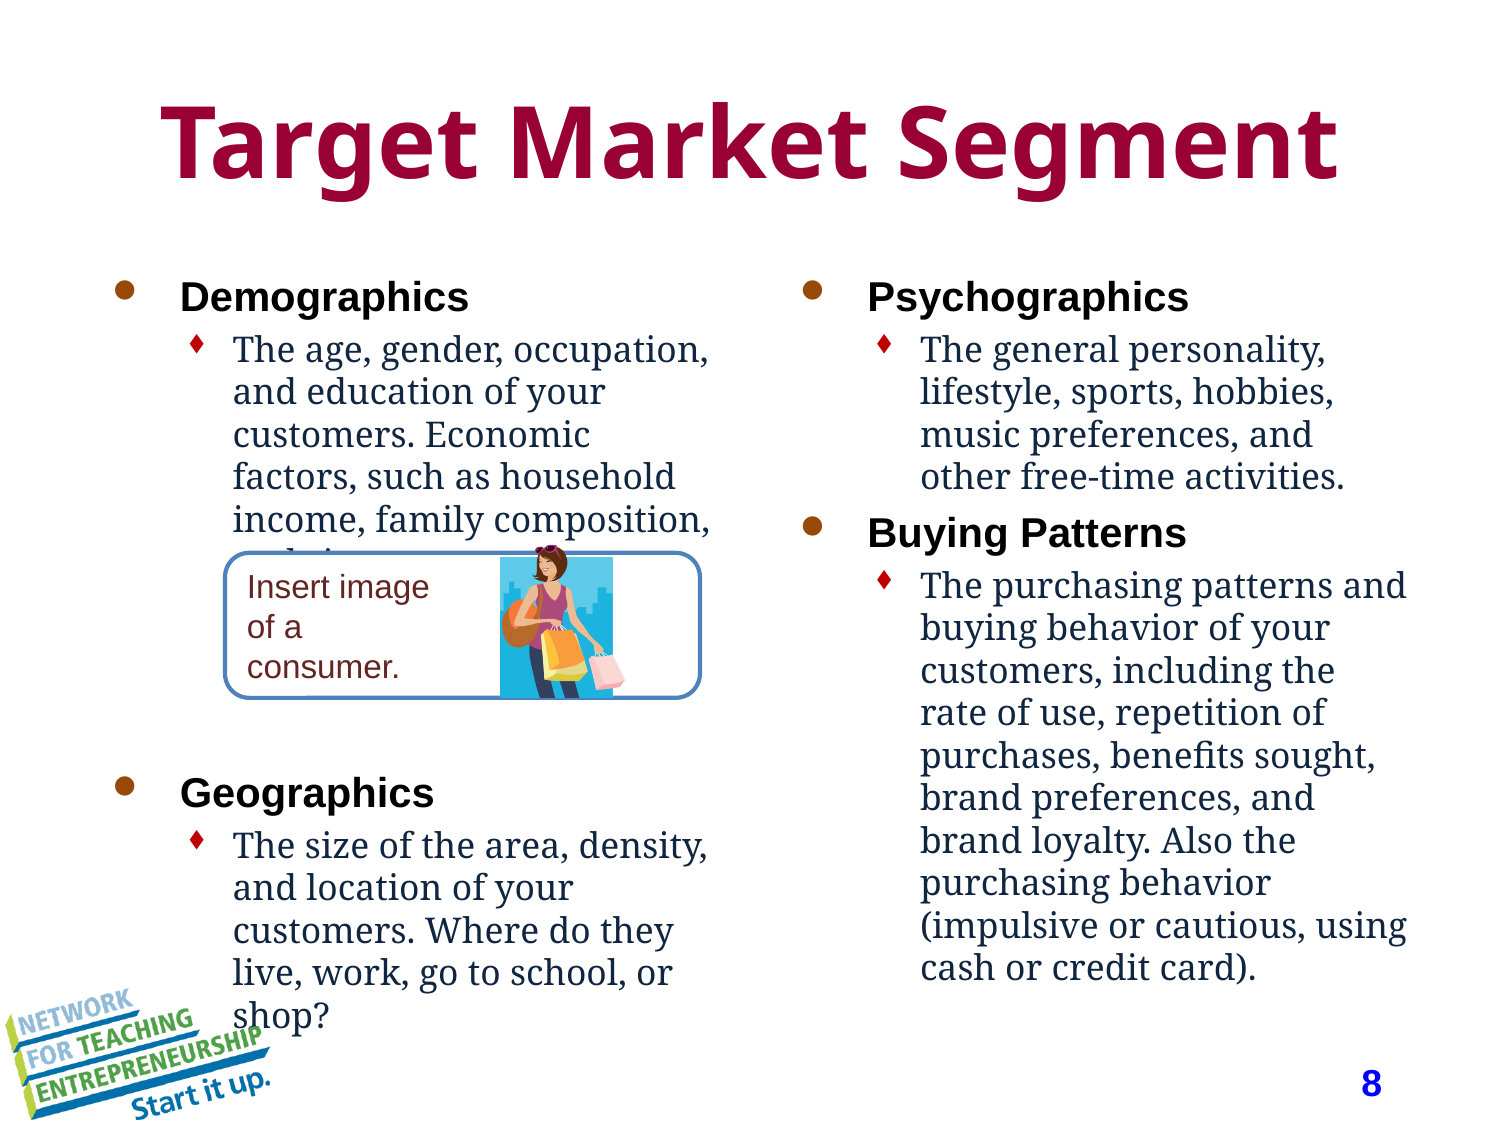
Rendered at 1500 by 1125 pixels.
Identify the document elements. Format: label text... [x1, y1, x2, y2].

list Demographics The age, gender, occupation, and education of your customers. Economic factors, such as household income, family composition, and size. Geographics The size of the area, density, and location of your customers. Where do they live, work, go to school, or shop? [74, 262, 738, 1006]
picture [5, 987, 270, 1120]
title Target Market Segment [74, 44, 1426, 233]
text_box Insert image of a consumer. [626, 550, 703, 700]
picture [37, 1050, 270, 1120]
list Psychographics The general personality, lifestyle, sports, hobbies, music preferences, and other free-time activities. Buying Patterns The purchasing patterns and buying behavior of your customers, including the rate of use, repetition of purchases, benefits sought, brand preferences, and brand loyalty. Also the purchasing behavior (impulsive or cautious, using cash or credit card). [762, 262, 1426, 1006]
picture [499, 544, 626, 699]
text_box Insert image of a consumer. [222, 550, 508, 700]
